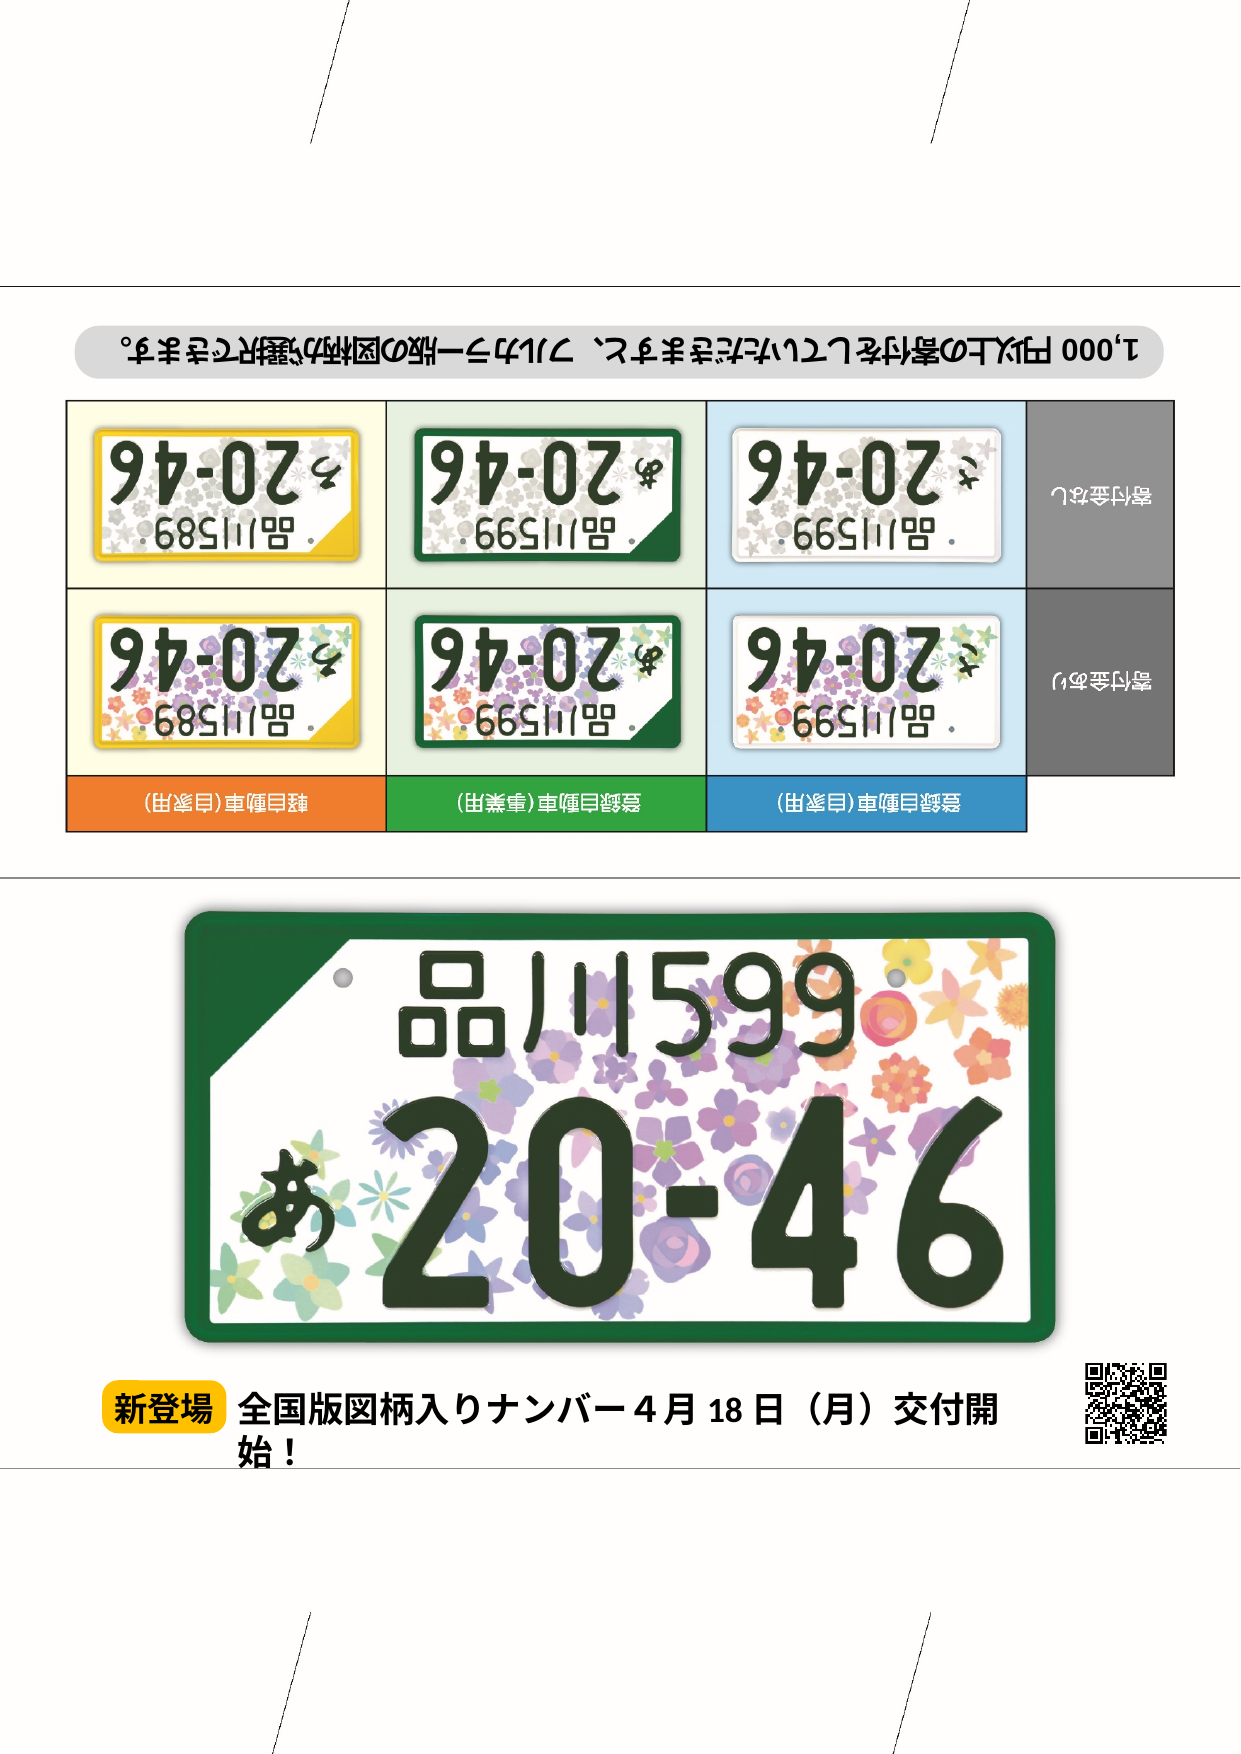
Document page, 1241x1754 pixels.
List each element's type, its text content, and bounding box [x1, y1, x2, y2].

text_box 1,000円以上の寄付をしていただきますと、フルカラー版の図柄が選択できます。 [62, 326, 1178, 379]
text_box 新登場 [97, 1380, 231, 1435]
text_box 全国版図柄入りナンバー４月18日（月）交付開始！ [222, 1380, 1081, 1480]
picture [0, 0, 1241, 1754]
